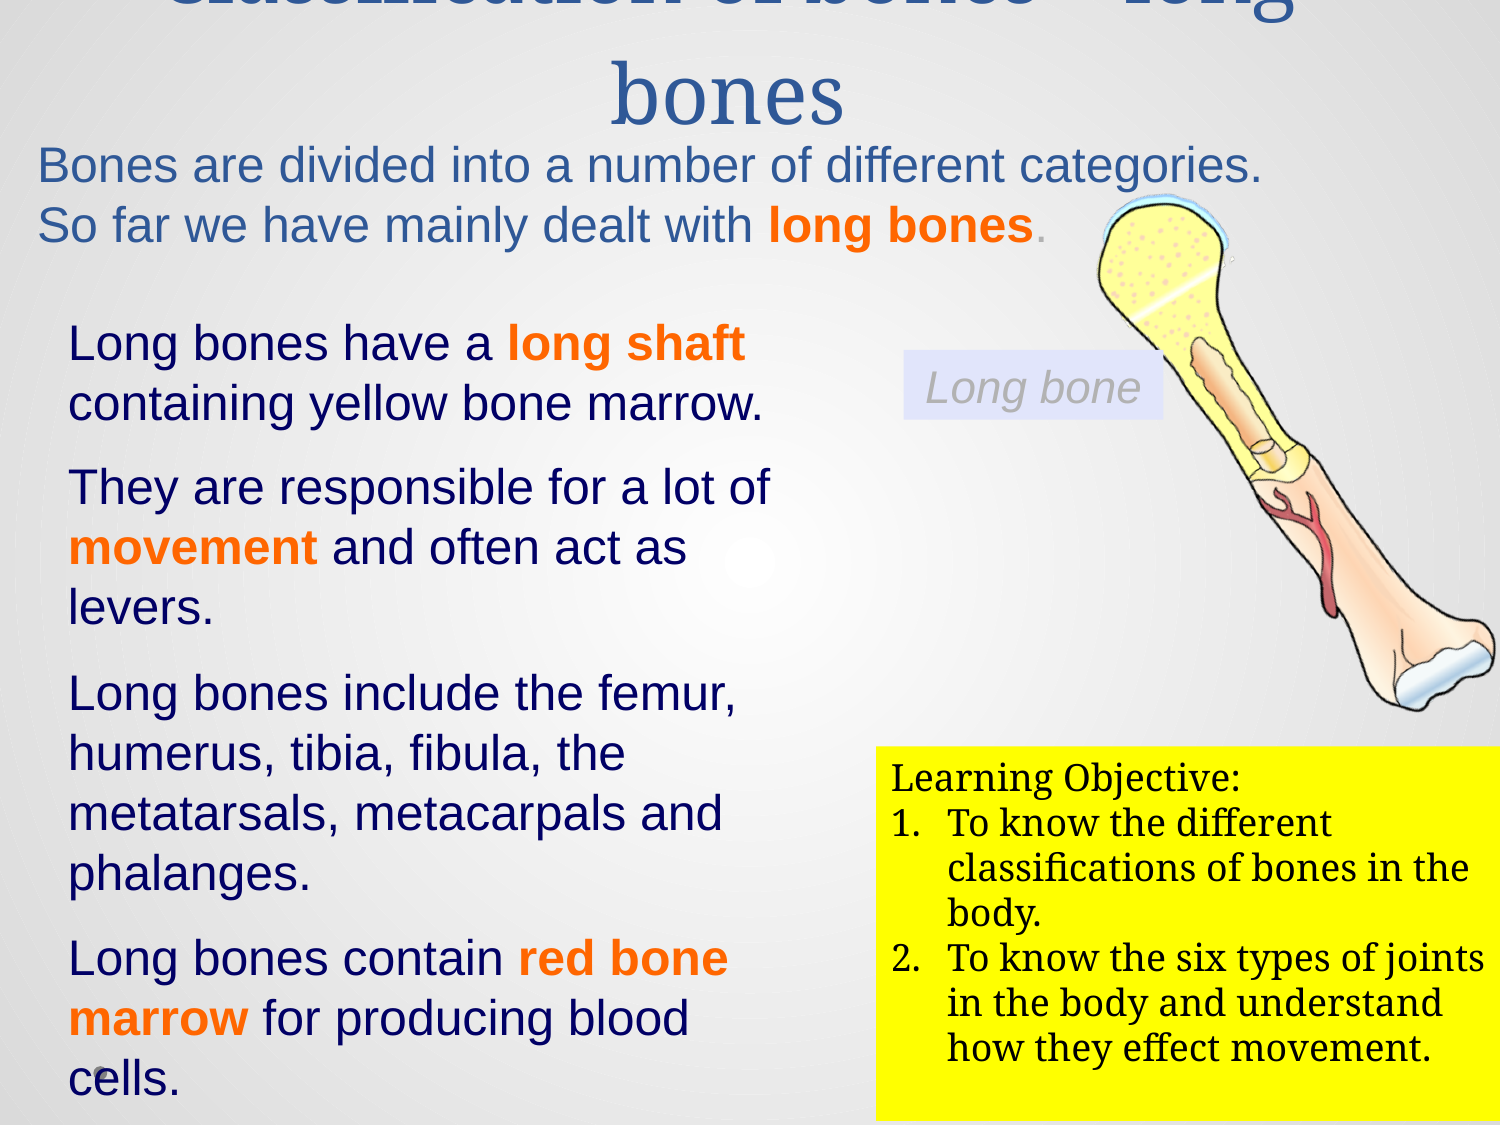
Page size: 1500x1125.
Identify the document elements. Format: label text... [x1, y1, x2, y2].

text_box Long bone [903, 349, 1164, 420]
picture [1040, 148, 1500, 757]
text_box Long bones have a long shaft containing yellow bone marrow. They are responsible for a lot of movement and often act as levers. Long bones include the femur, humerus, tibia, fibula, the metatarsals, metacarpals and phalanges. Long bones contain red bone marrow for producing blood cells. [53, 302, 809, 1113]
text_box Bones are divided into a number of different categories. So far we have mainly dealt with long bones. [22, 125, 1322, 261]
text_box Learning Objective: To know the different classifications of bones in the body. To know the six types of joints in the body and understand how they effect movement. [876, 746, 1500, 1121]
title Classification of bones – long bones [53, 0, 1404, 149]
